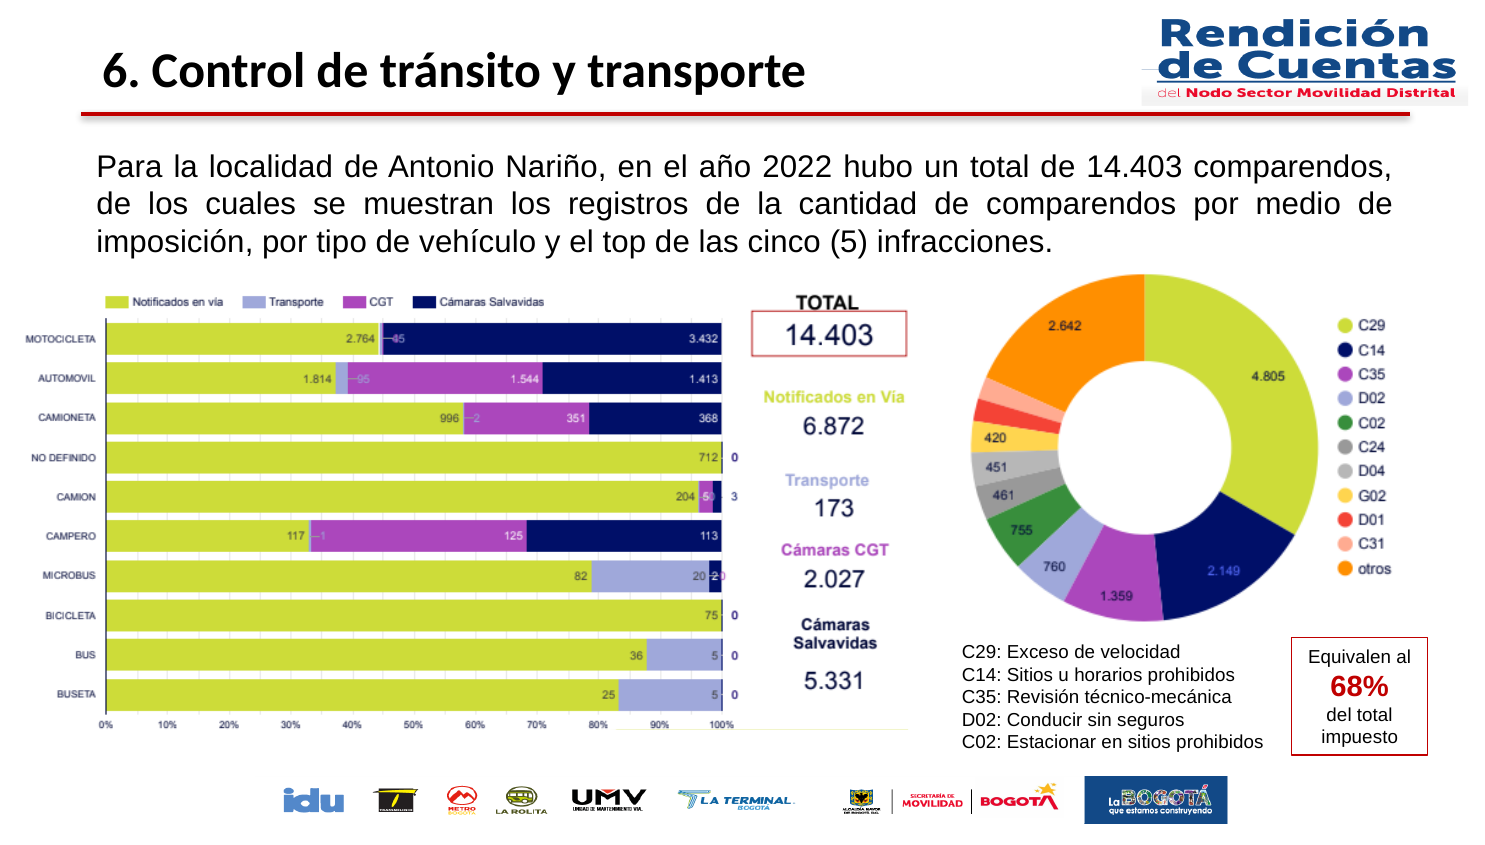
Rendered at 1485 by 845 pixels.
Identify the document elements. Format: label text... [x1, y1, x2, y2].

text_box Equivalen al 68% del total impuesto [1291, 637, 1428, 756]
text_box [255, 775, 1228, 824]
text_box C29: Exceso de velocidad C14: Sitios u horarios prohibidos C35: Revisión técnico-mecánica D02: Conducir sin seguros C02: Estacionar en sitios prohibidos [946, 632, 1280, 761]
text_box 6. Control de tránsito y transporte [86, 29, 1136, 105]
picture [965, 267, 1397, 627]
text_box Para la localidad de Antonio Nariño, en el año 2022 hubo un total de 14.403 comparendos, de los cuales se muestran los registros de la cantidad de comparendos por medio de imposición, por tipo de vehículo y el top de las cinco (5) infracciones. [81, 138, 1411, 266]
picture [21, 291, 909, 730]
picture [1141, 2, 1469, 106]
